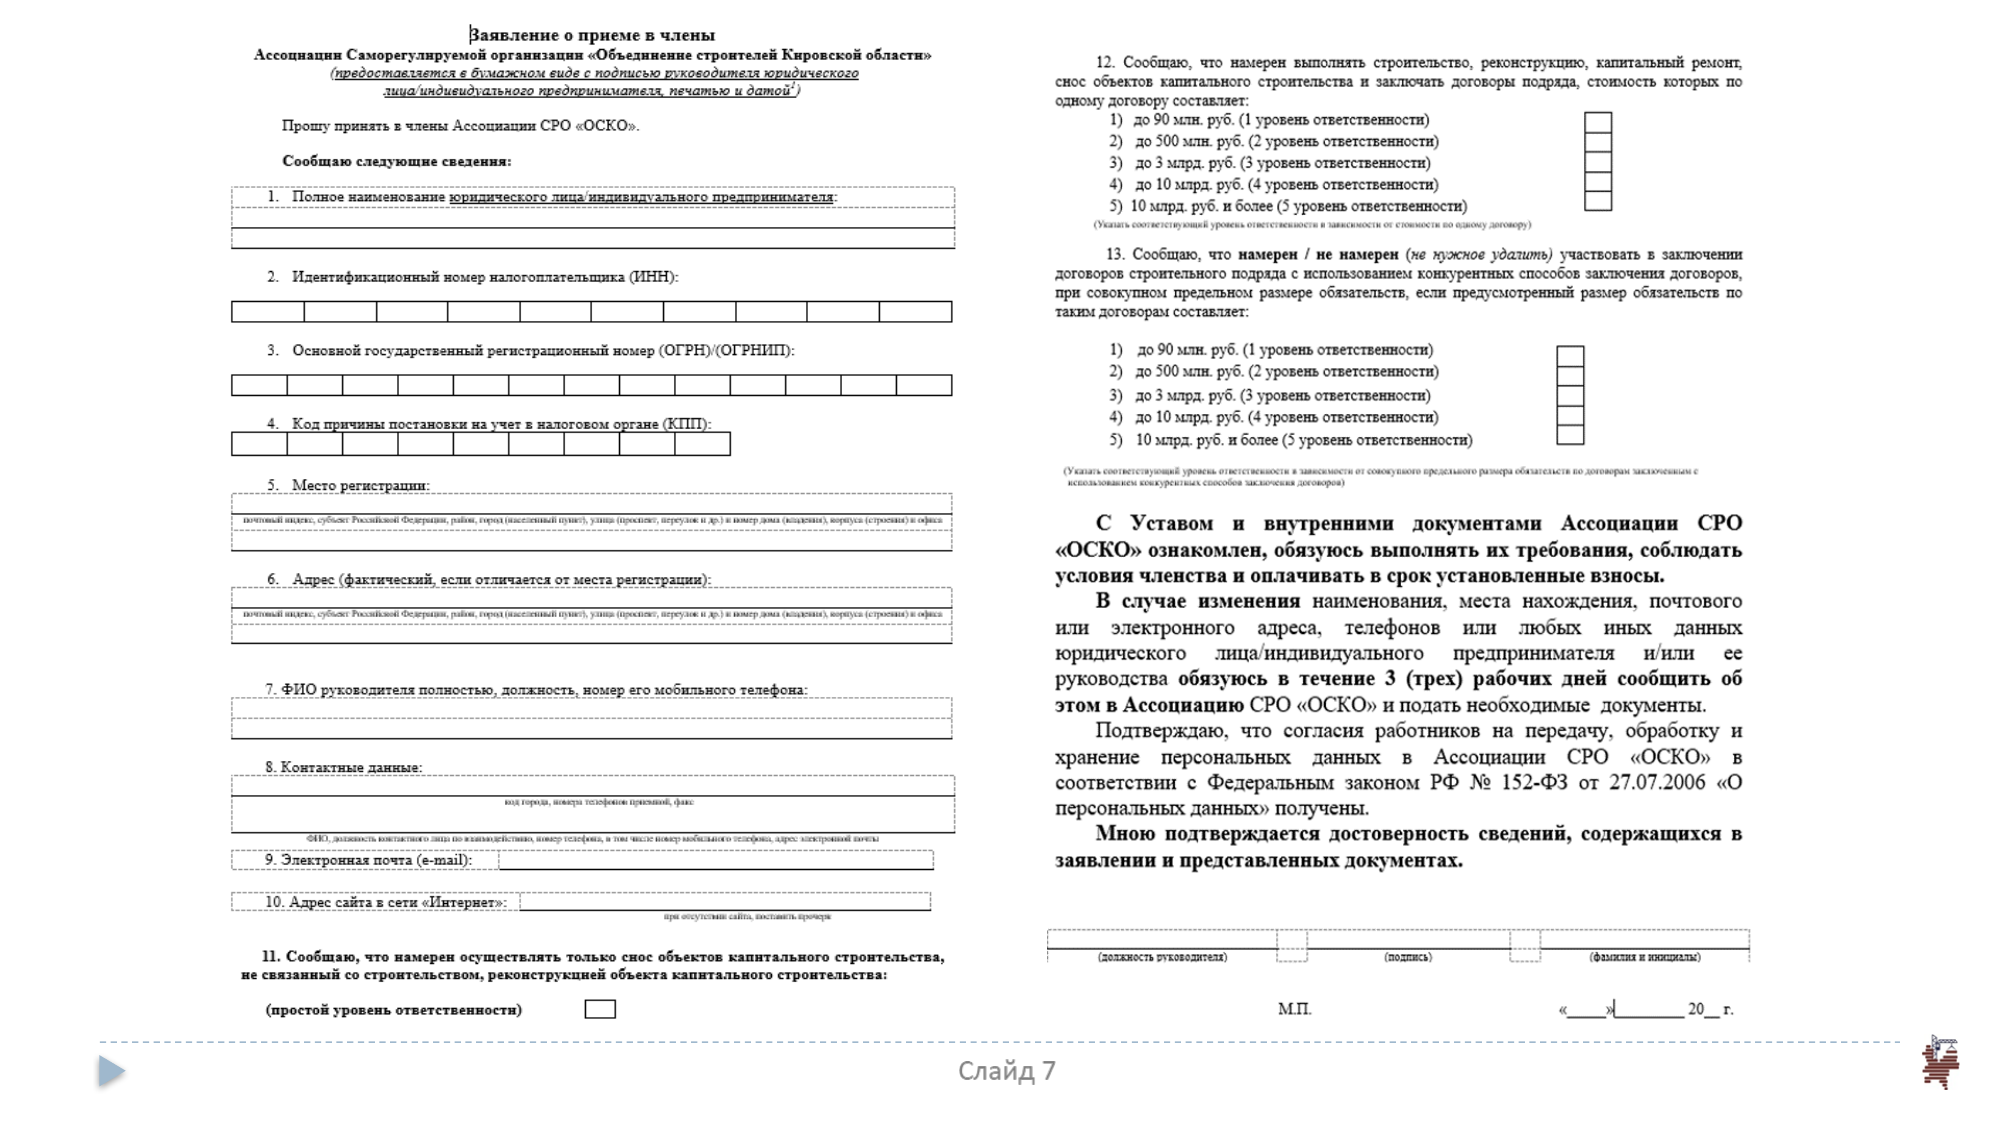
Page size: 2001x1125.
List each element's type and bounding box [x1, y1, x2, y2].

picture [1046, 42, 1757, 1027]
picture [220, 18, 958, 1027]
picture [1921, 1034, 1960, 1091]
picture [940, 1042, 1111, 1107]
